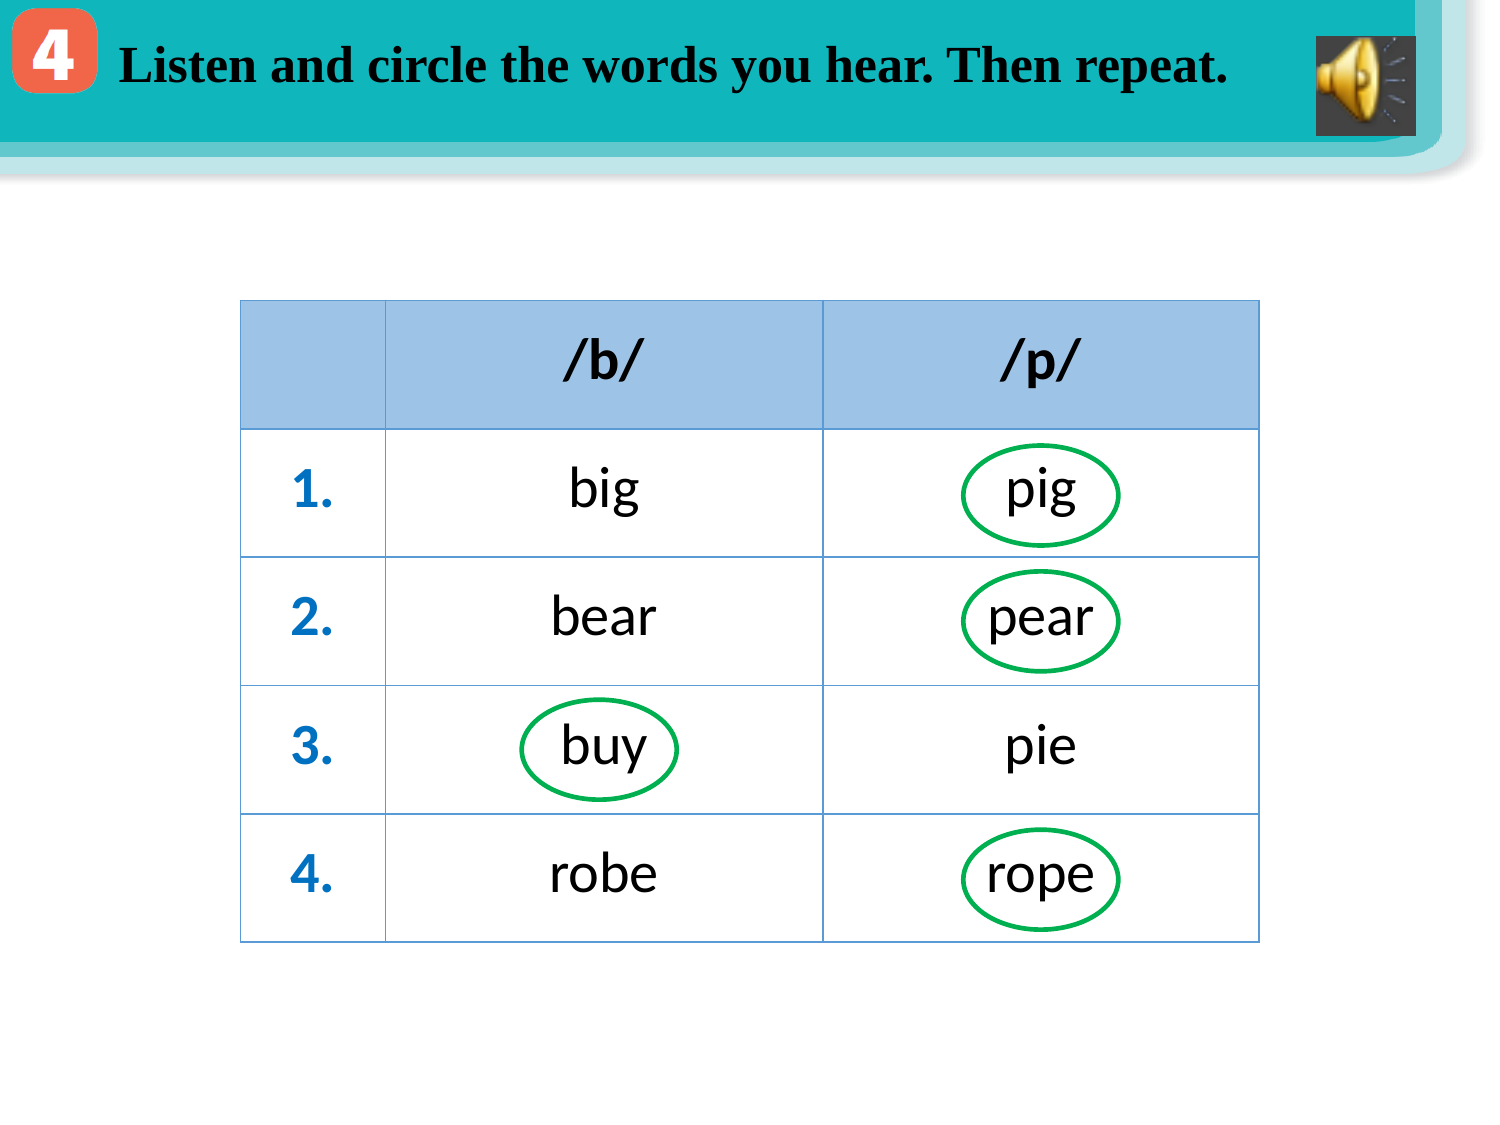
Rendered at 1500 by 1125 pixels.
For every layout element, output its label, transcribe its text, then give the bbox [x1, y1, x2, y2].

text_box [520, 698, 678, 801]
table_cell 4. [241, 815, 385, 941]
text_box [962, 444, 1120, 547]
table_cell rope [824, 815, 1258, 941]
table_cell pig [824, 430, 1258, 556]
text_box [962, 828, 1120, 931]
table_header [241, 301, 385, 428]
table_header /p/ [824, 301, 1258, 428]
table_cell bear [386, 558, 822, 685]
table_header /b/ [386, 301, 822, 428]
table_cell buy [386, 686, 822, 813]
table_cell 2. [241, 558, 385, 685]
table_cell pear [824, 558, 1258, 685]
table_cell 1. [241, 430, 385, 556]
table_cell robe [386, 815, 822, 941]
table_cell big [386, 430, 822, 556]
table_cell 3. [241, 686, 385, 813]
table_cell pie [824, 686, 1258, 813]
text_box [962, 570, 1120, 673]
picture [0, 0, 1500, 194]
